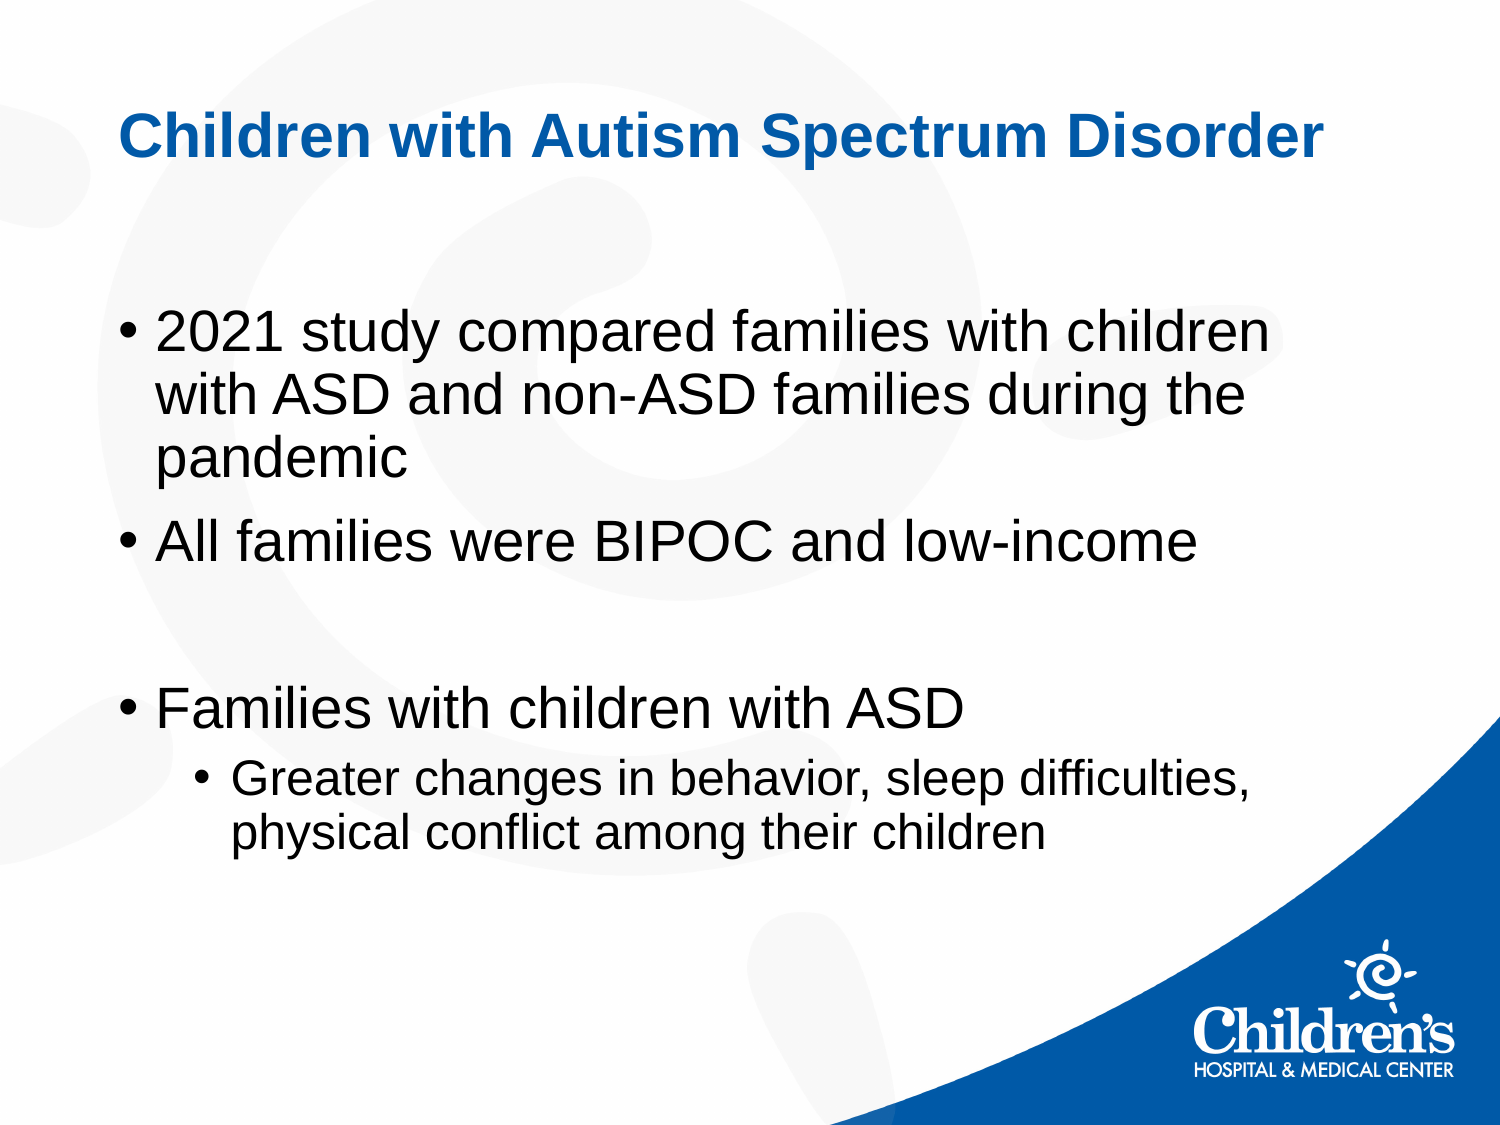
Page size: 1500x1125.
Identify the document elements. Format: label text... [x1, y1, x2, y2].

title Children with Autism Spectrum Disorder [103, 65, 1372, 210]
list 2021 study compared families with children with ASD and non-ASD families during the pandemic All families were BIPOC and low-income Families with children with ASD Greater changes in behavior, sleep difficulties, physical conflict among their children [103, 293, 1305, 1015]
picture [0, 0, 1500, 1125]
